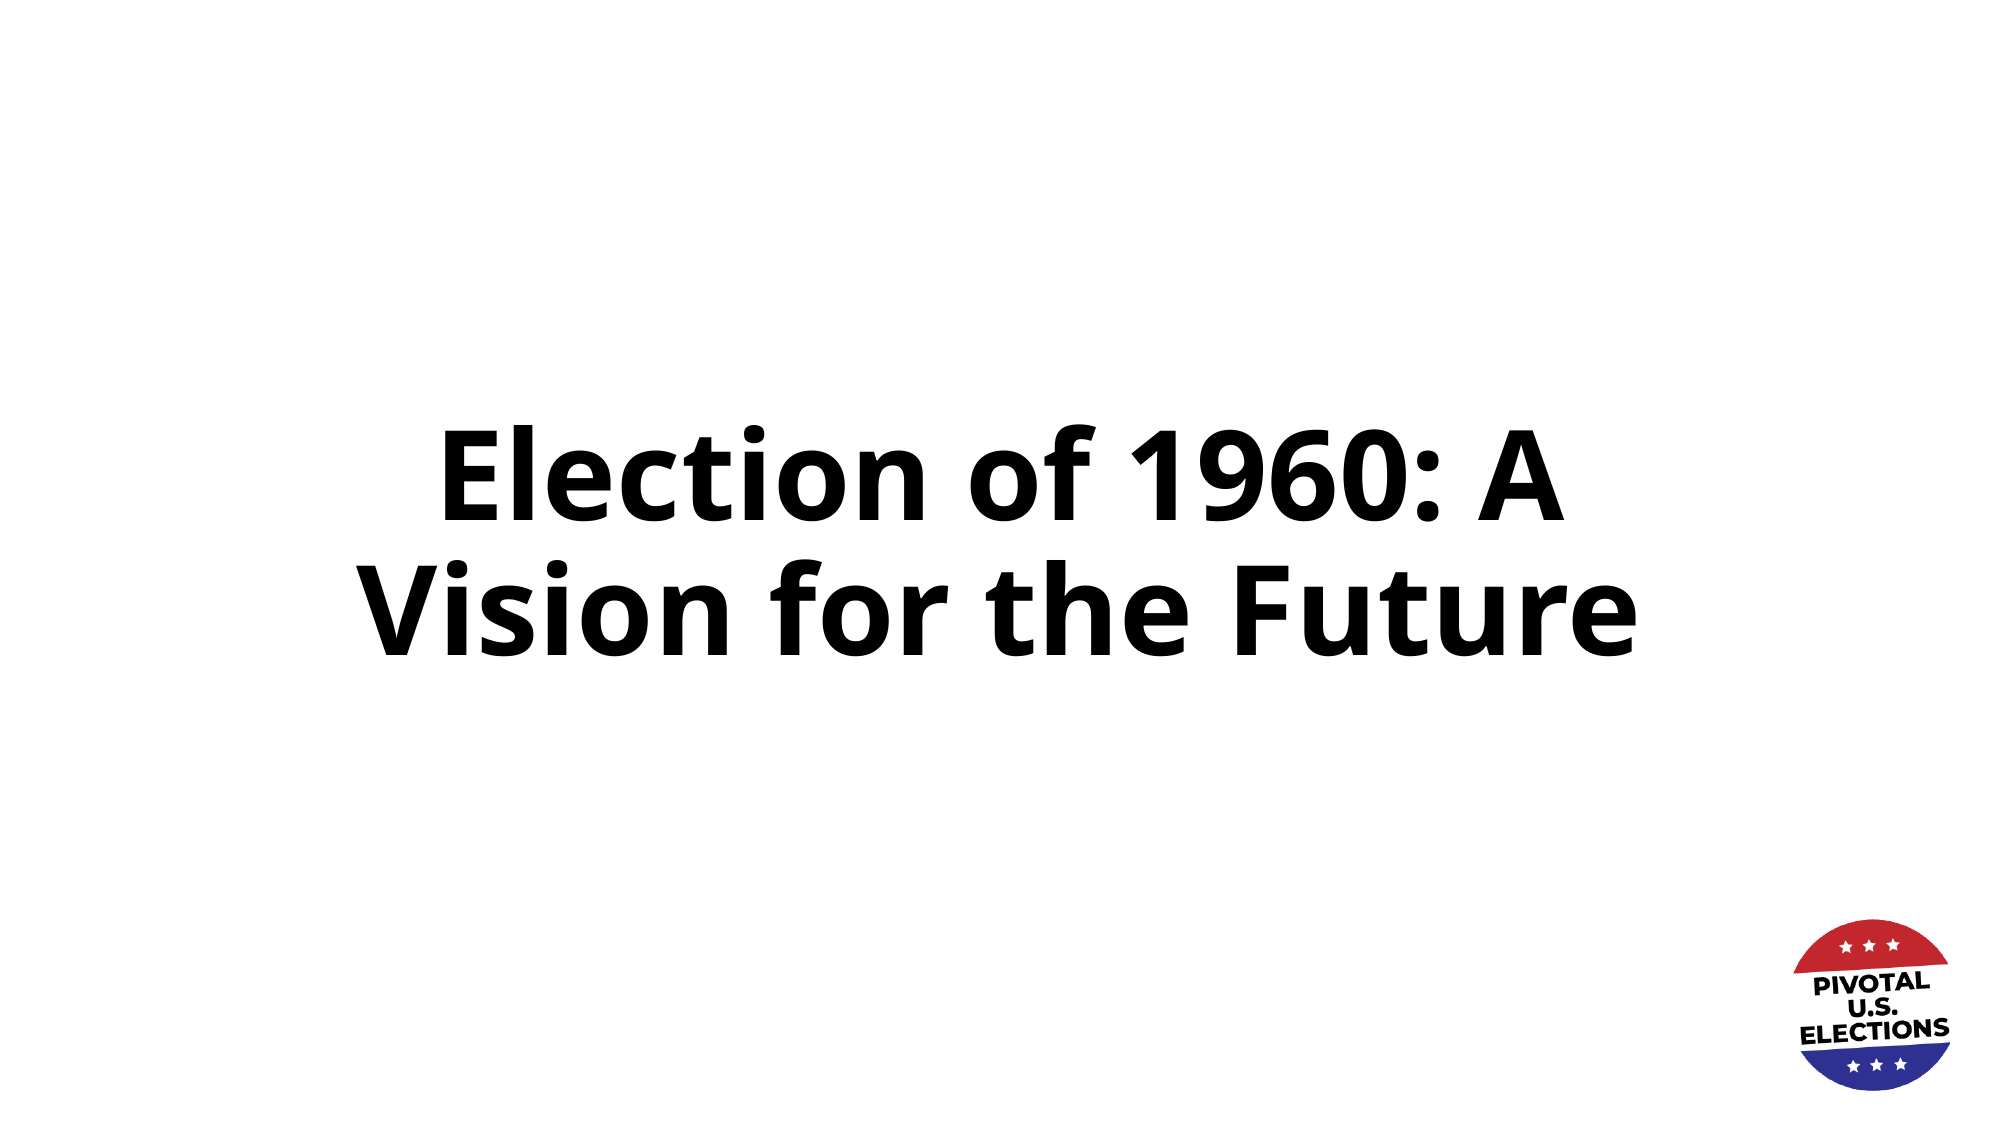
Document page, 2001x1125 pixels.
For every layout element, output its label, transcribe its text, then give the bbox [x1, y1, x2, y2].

picture [1787, 919, 1961, 1091]
title Election of 1960: A Vision for the Future [249, 294, 1750, 690]
